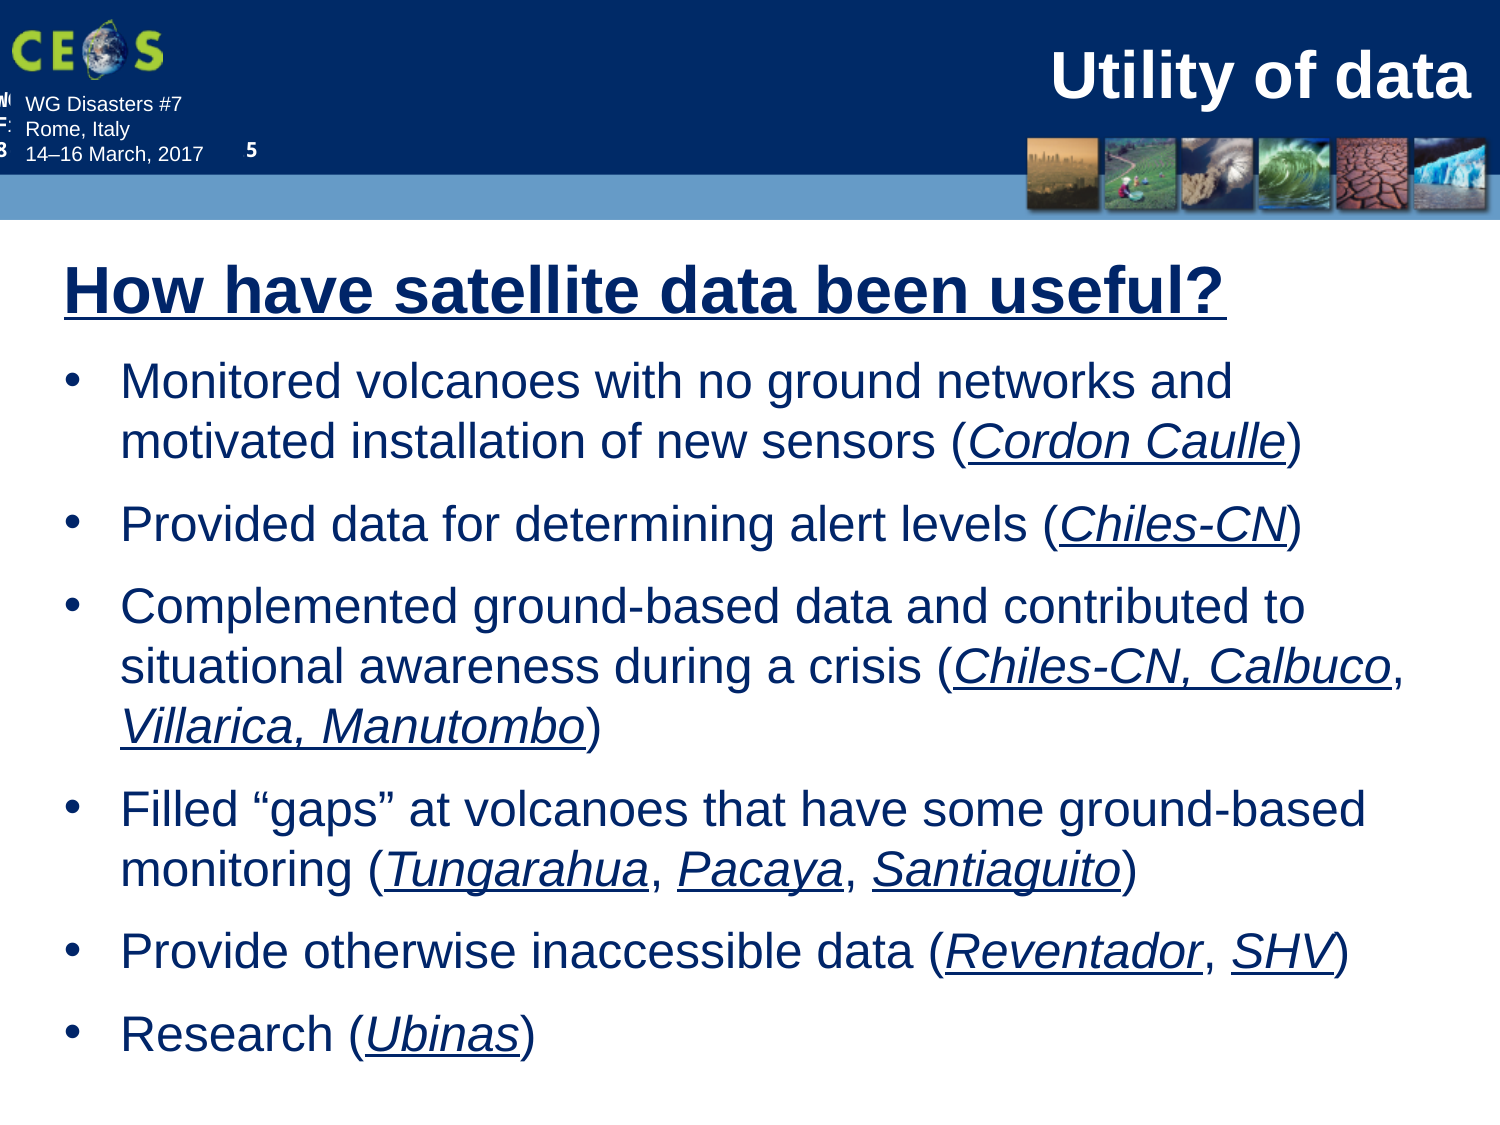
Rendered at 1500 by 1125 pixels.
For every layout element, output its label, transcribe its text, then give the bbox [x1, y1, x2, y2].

picture [0, 0, 1500, 220]
list How have satellite data been useful? Monitored volcanoes with no ground networks and motivated installation of new sensors (Cordon Caulle) Provided data for determining alert levels (Chiles-CN) Complemented ground-based data and contributed to situational awareness during a crisis (Chiles-CN, Calbuco, Villarica, Manutombo) Filled “gaps” at volcanoes that have some ground-based monitoring (Tungarahua, Pacaya, Santiaguito) Provide otherwise inaccessible data (Reventador, SHV) Research (Ubinas) [48, 238, 1435, 1038]
title Utility of data [273, 30, 1488, 114]
